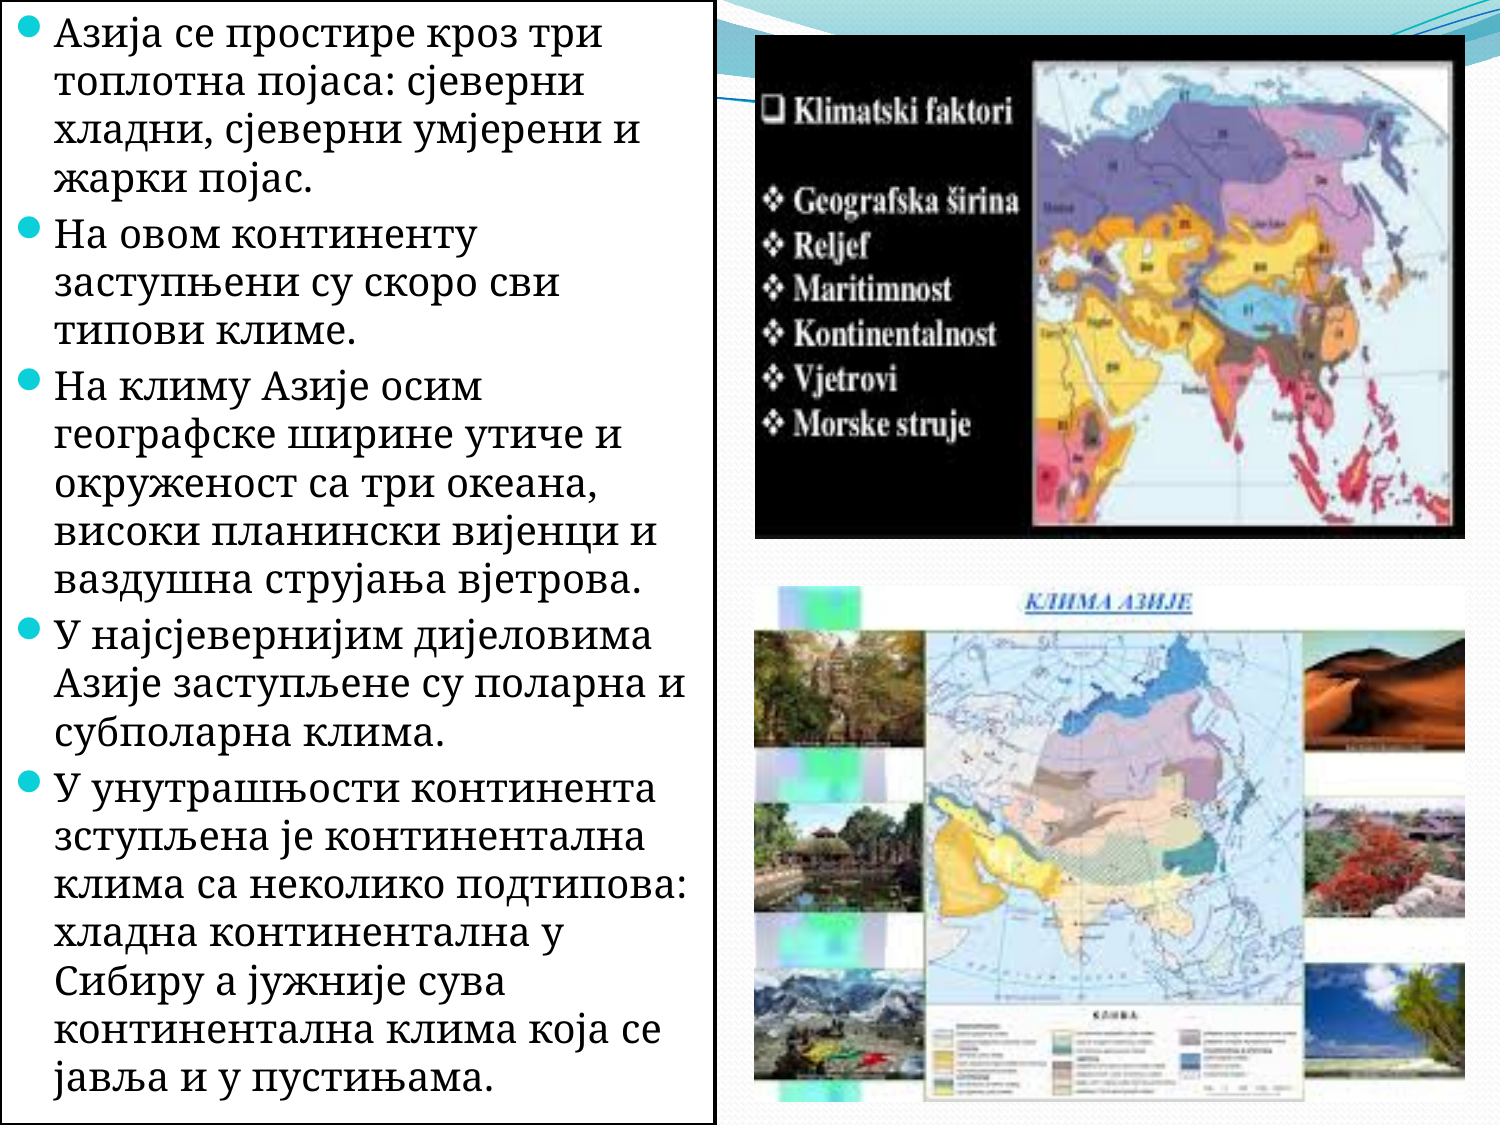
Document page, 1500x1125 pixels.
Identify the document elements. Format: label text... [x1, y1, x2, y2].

picture [754, 34, 1466, 540]
picture [754, 585, 1466, 1102]
list Азија се простире кроз три топлотна појаса: сјеверни хладни, сјеверни умјерени и жарки појас. На овом континенту заступњени су скоро сви типови климе. На климу Азије осим географске ширине утиче и окруженост са три океана, високи планински вијенци и ваздушна струјања вјетрова. У најсјевернијим дијеловима Азије заступљене су поларна и субполарна клима. У унутрашњости континента зступљена је континентална клима са неколико подтипова: хладна континентална у Сибиру а јужније сува континентална клима која се јавља и у пустињама. [0, 0, 717, 1125]
